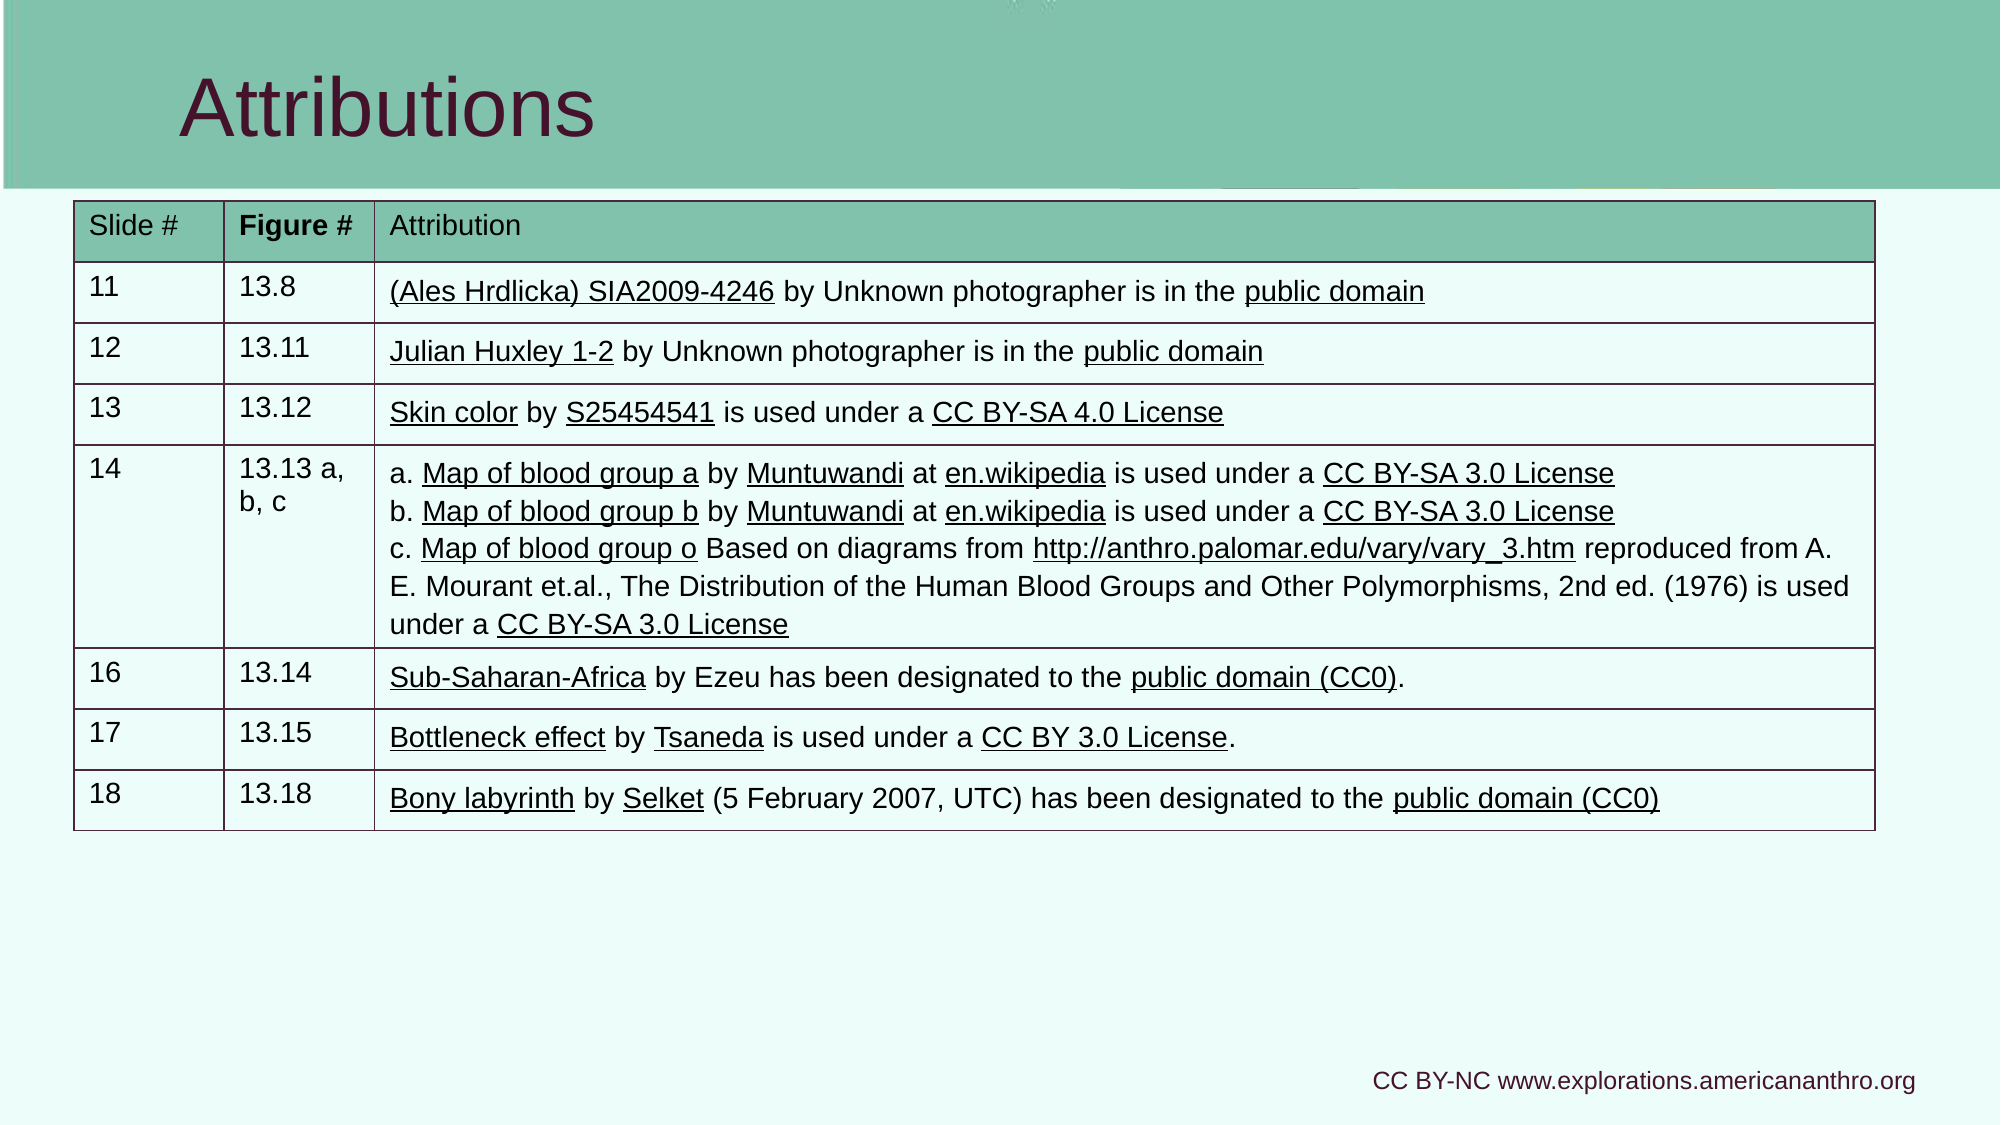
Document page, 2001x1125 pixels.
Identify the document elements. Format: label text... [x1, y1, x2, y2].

table_cell Sub-Saharan-Africa by Ezeu has been designated to the public domain (CC0). [375, 649, 1874, 708]
table_header Slide # [75, 202, 223, 261]
table_cell 13.12 [225, 385, 374, 444]
table_cell 13.15 [225, 710, 374, 769]
table_cell 13.11 [225, 324, 374, 383]
table_cell 13.18 [225, 771, 374, 830]
table_cell 13 [75, 385, 223, 444]
table_cell 11 [75, 263, 223, 322]
table_cell 16 [75, 649, 223, 708]
picture [0, 0, 1120, 188]
table_cell 13.14 [225, 649, 374, 708]
table_cell 13.8 [225, 263, 374, 322]
table_cell a. Map of blood group a by Muntuwandi at en.wikipedia is used under a CC BY-SA 3.0 License b. Map of blood group b by Muntuwandi at en.wikipedia is used under a CC BY-SA 3.0 License c. Map of blood group o Based on diagrams from http://anthro.palomar.edu/vary/vary_3.htm reproduced from A. E. Mourant et.al., The Distribution of the Human Blood Groups and Other Polymorphisms, 2nd ed. (1976) is used under a CC BY-SA 3.0 License [375, 446, 1874, 647]
table_cell 17 [75, 710, 223, 769]
table_cell 18 [75, 771, 223, 830]
table_cell Bony labyrinth by Selket (5 February 2007, UTC) has been designated to the public domain (CC0) [375, 771, 1874, 830]
table_cell Julian Huxley 1-2 by Unknown photographer is in the public domain [375, 324, 1874, 383]
table_cell 13.13 a, b, c [225, 446, 374, 647]
table_header Figure # [225, 202, 374, 261]
table_cell (Ales Hrdlicka) SIA2009-4246 by Unknown photographer is in the public domain [375, 263, 1874, 322]
table_cell Skin color by S25454541 is used under a CC BY-SA 4.0 License [375, 385, 1874, 444]
table_header Attribution [375, 202, 1874, 261]
text_box Attributions [164, 8, 1675, 198]
table_cell 12 [75, 324, 223, 383]
table_cell Bottleneck effect by Tsaneda is used under a CC BY 3.0 License. [375, 710, 1874, 769]
table_cell 14 [75, 446, 223, 647]
